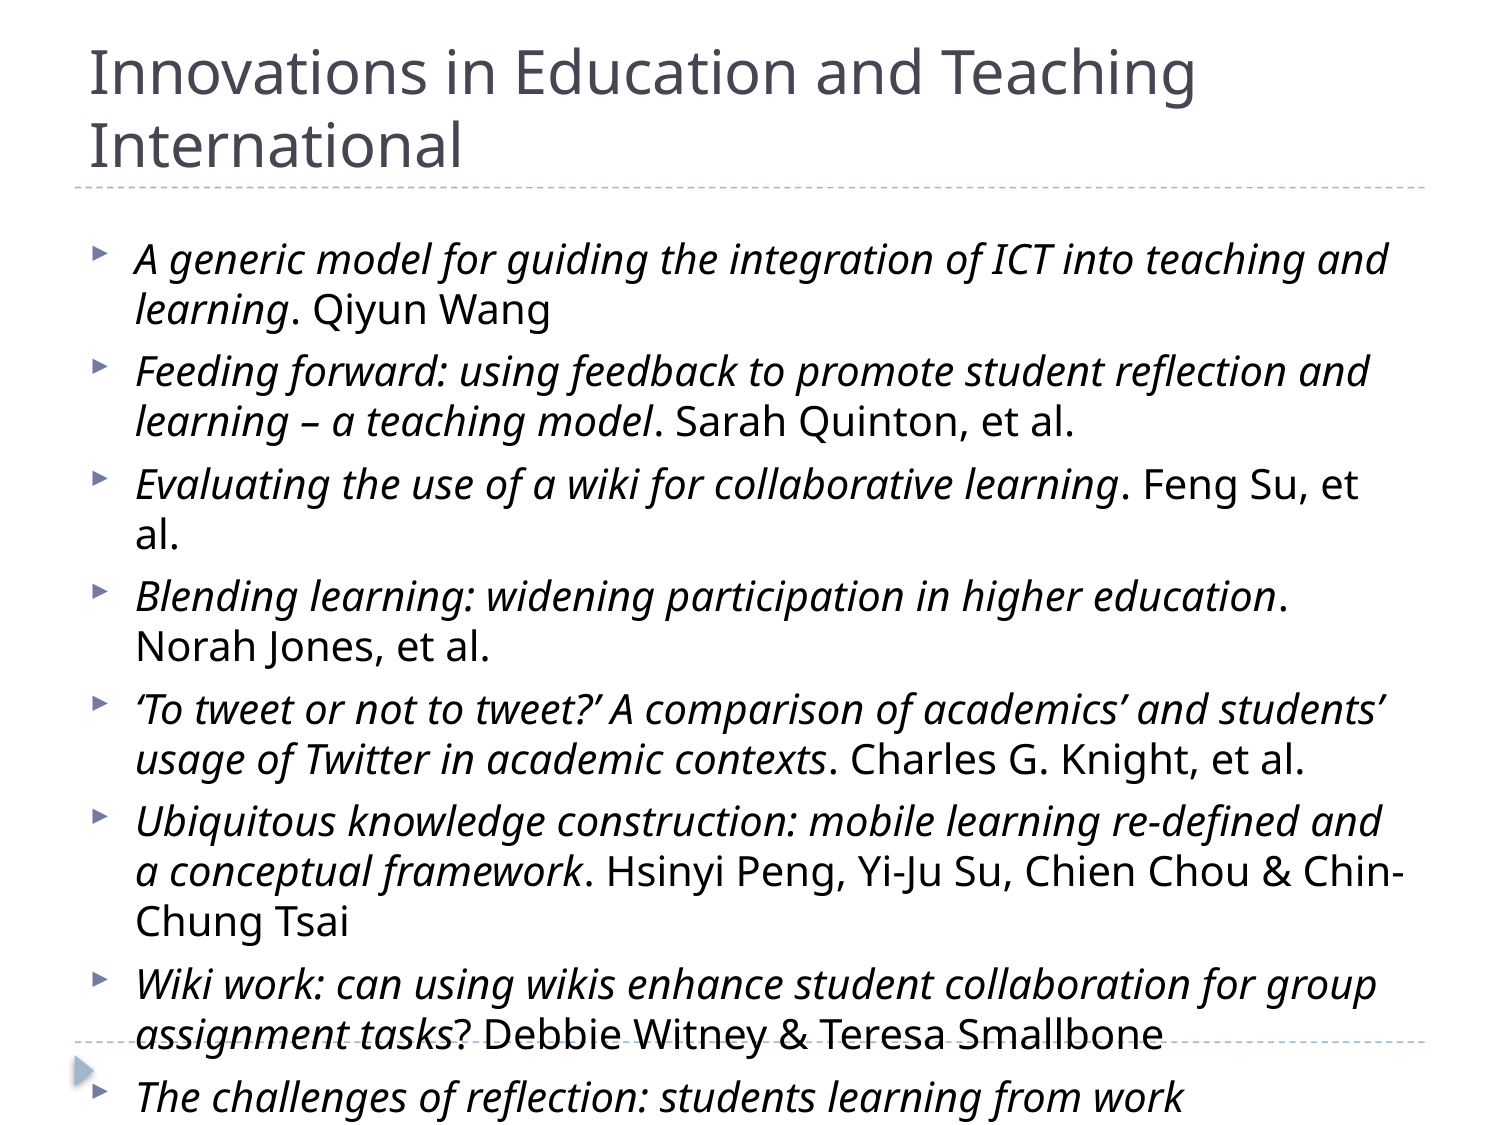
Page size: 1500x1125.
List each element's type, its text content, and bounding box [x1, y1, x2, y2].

title Innovations in Education and Teaching International [75, 24, 1425, 188]
list A generic model for guiding the integration of ICT into teaching and learning. Qiyun Wang Feeding forward: using feedback to promote student reflection and learning – a teaching model. Sarah Quinton, et al. Evaluating the use of a wiki for collaborative learning. Feng Su, et al. Blending learning: widening participation in higher education. Norah Jones, et al. ‘To tweet or not to tweet?’ A comparison of academics’ and students’ usage of Twitter in academic contexts. Charles G. Knight, et al. Ubiquitous knowledge construction: mobile learning re‐defined and a conceptual framework. Hsinyi Peng, Yi‐Ju Su, Chien Chou & Chin‐Chung Tsai Wiki work: can using wikis enhance student collaboration for group assignment tasks? Debbie Witney & Teresa Smallbone The challenges of reflection: students learning from work placements. Karen Smith, Sue Clegg, Elizabeth Lawrence & Malcolm J. Todd [75, 224, 1425, 1050]
